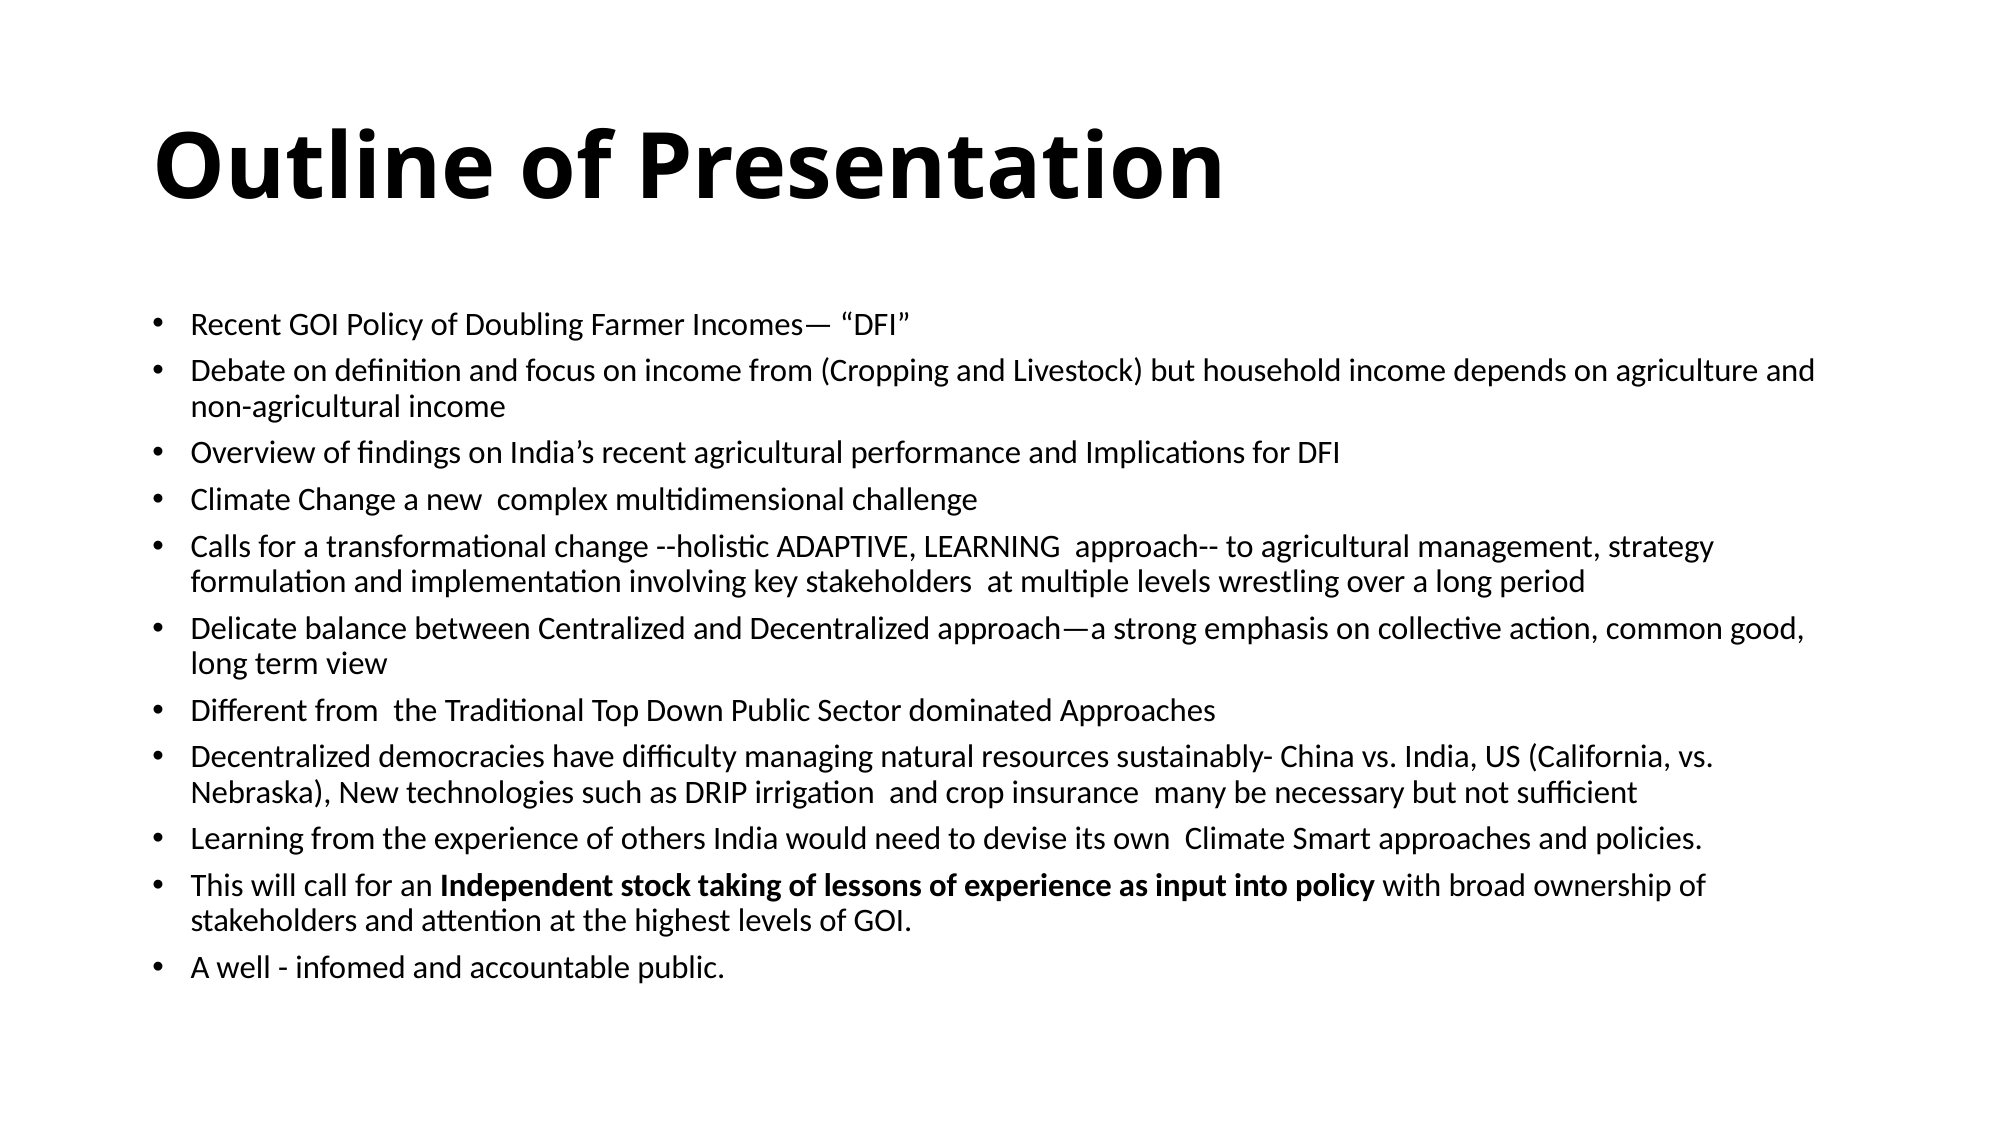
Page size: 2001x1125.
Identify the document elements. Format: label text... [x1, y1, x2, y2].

list Recent GOI Policy of Doubling Farmer Incomes— “DFI” Debate on definition and focus on income from (Cropping and Livestock) but household income depends on agriculture and non-agricultural income Overview of findings on India’s recent agricultural performance and Implications for DFI Climate Change a new complex multidimensional challenge Calls for a transformational change --holistic ADAPTIVE, LEARNING approach-- to agricultural management, strategy formulation and implementation involving key stakeholders at multiple levels wrestling over a long period Delicate balance between Centralized and Decentralized approach—a strong emphasis on collective action, common good, long term view Different from the Traditional Top Down Public Sector dominated Approaches Decentralized democracies have difficulty managing natural resources sustainably- China vs. India, US (California, vs. Nebraska), New technologies such as DRIP irrigation and crop insurance many be necessary but not sufficient Learning from the experience of others India would need to devise its own Climate Smart approaches and policies. This will call for an Independent stock taking of lessons of experience as input into policy with broad ownership of stakeholders and attention at the highest levels of GOI. A well - infomed and accountable public. [137, 299, 1863, 1014]
title Outline of Presentation [137, 59, 1863, 278]
